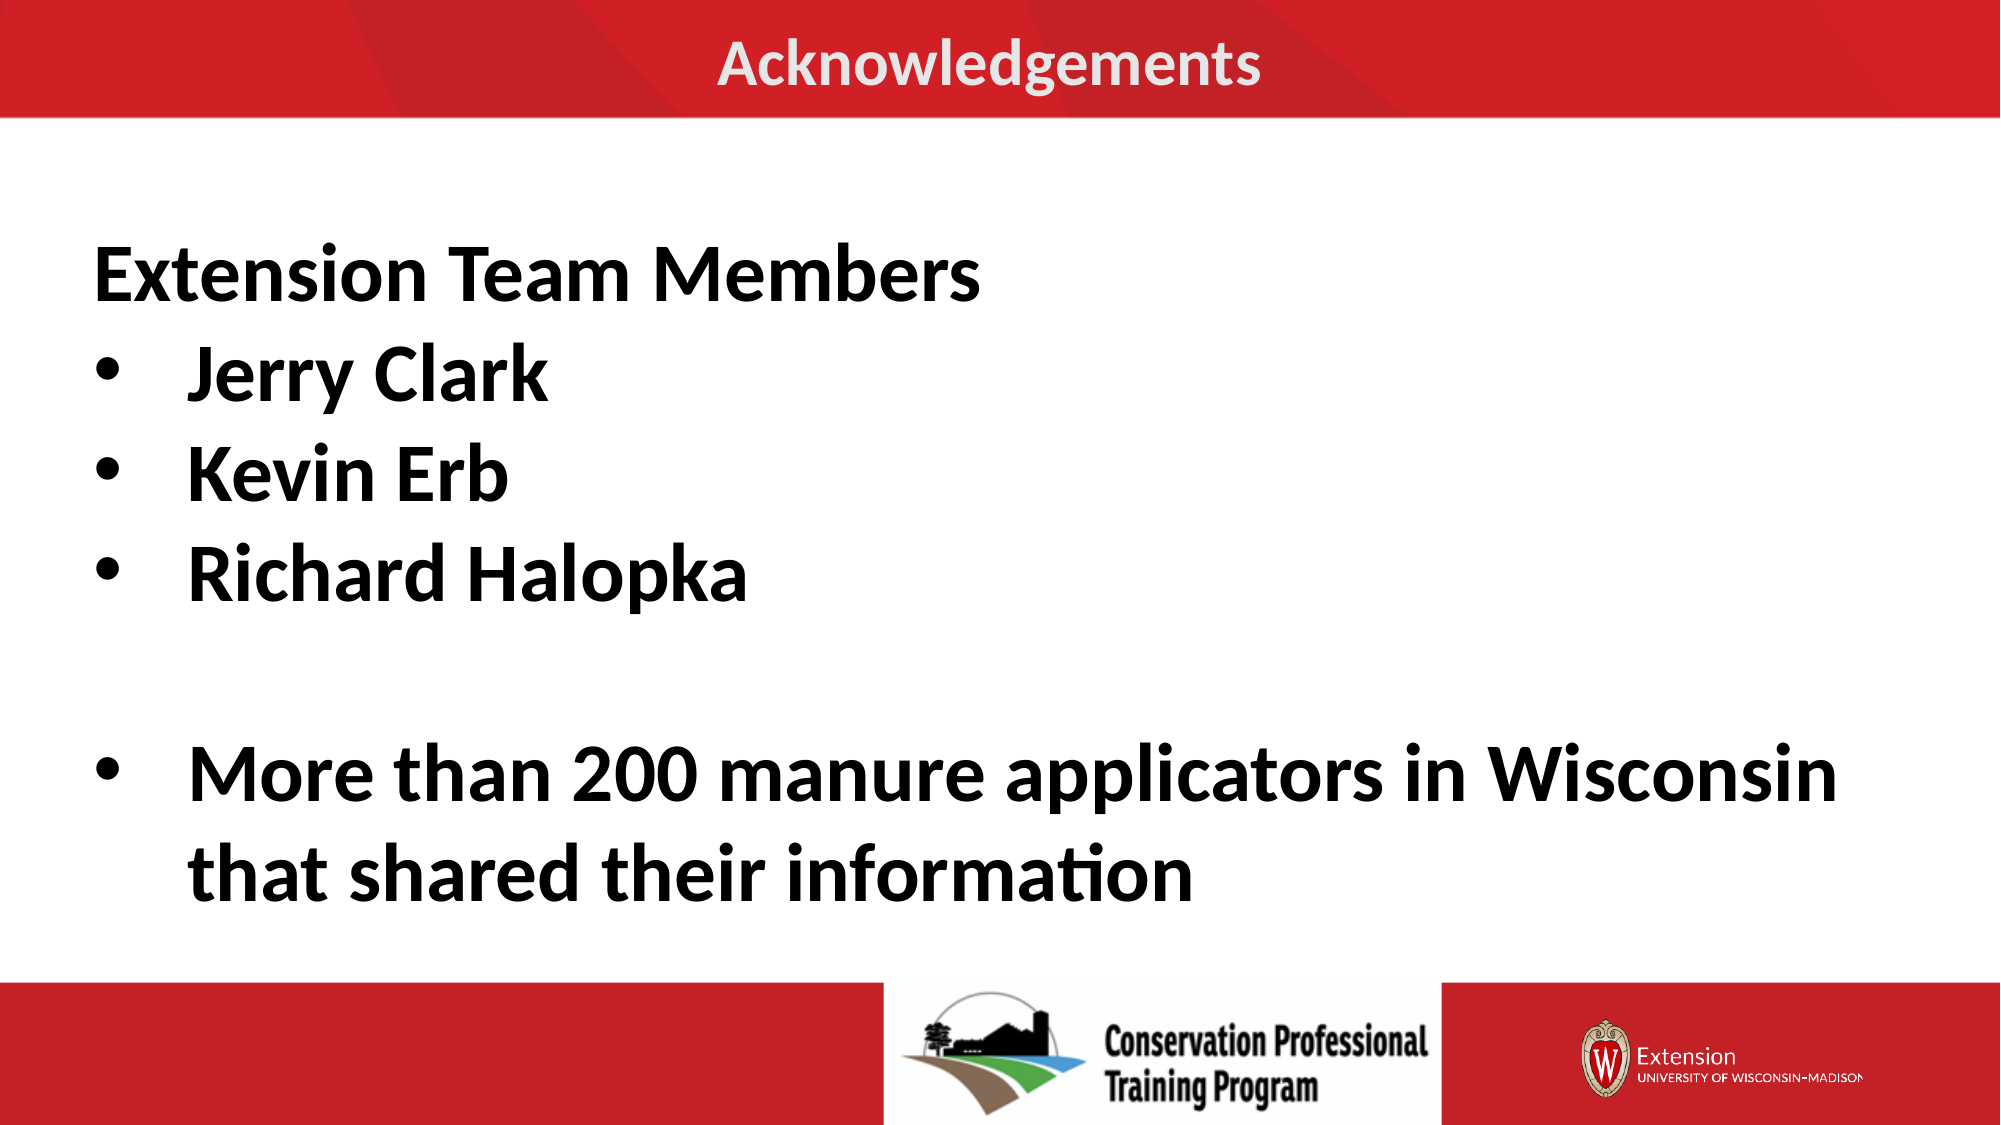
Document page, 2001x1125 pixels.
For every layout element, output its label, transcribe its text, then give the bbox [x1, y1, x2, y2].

picture [883, 982, 1442, 1125]
picture [1579, 1019, 1863, 1097]
text_box Extension Team Members Jerry Clark Kevin Erb Richard Halopka More than 200 manure applicators in Wisconsin that shared their information [78, 210, 1901, 1036]
text_box [0, 982, 883, 1125]
text_box [1442, 982, 2000, 1125]
picture [0, 0, 2000, 120]
